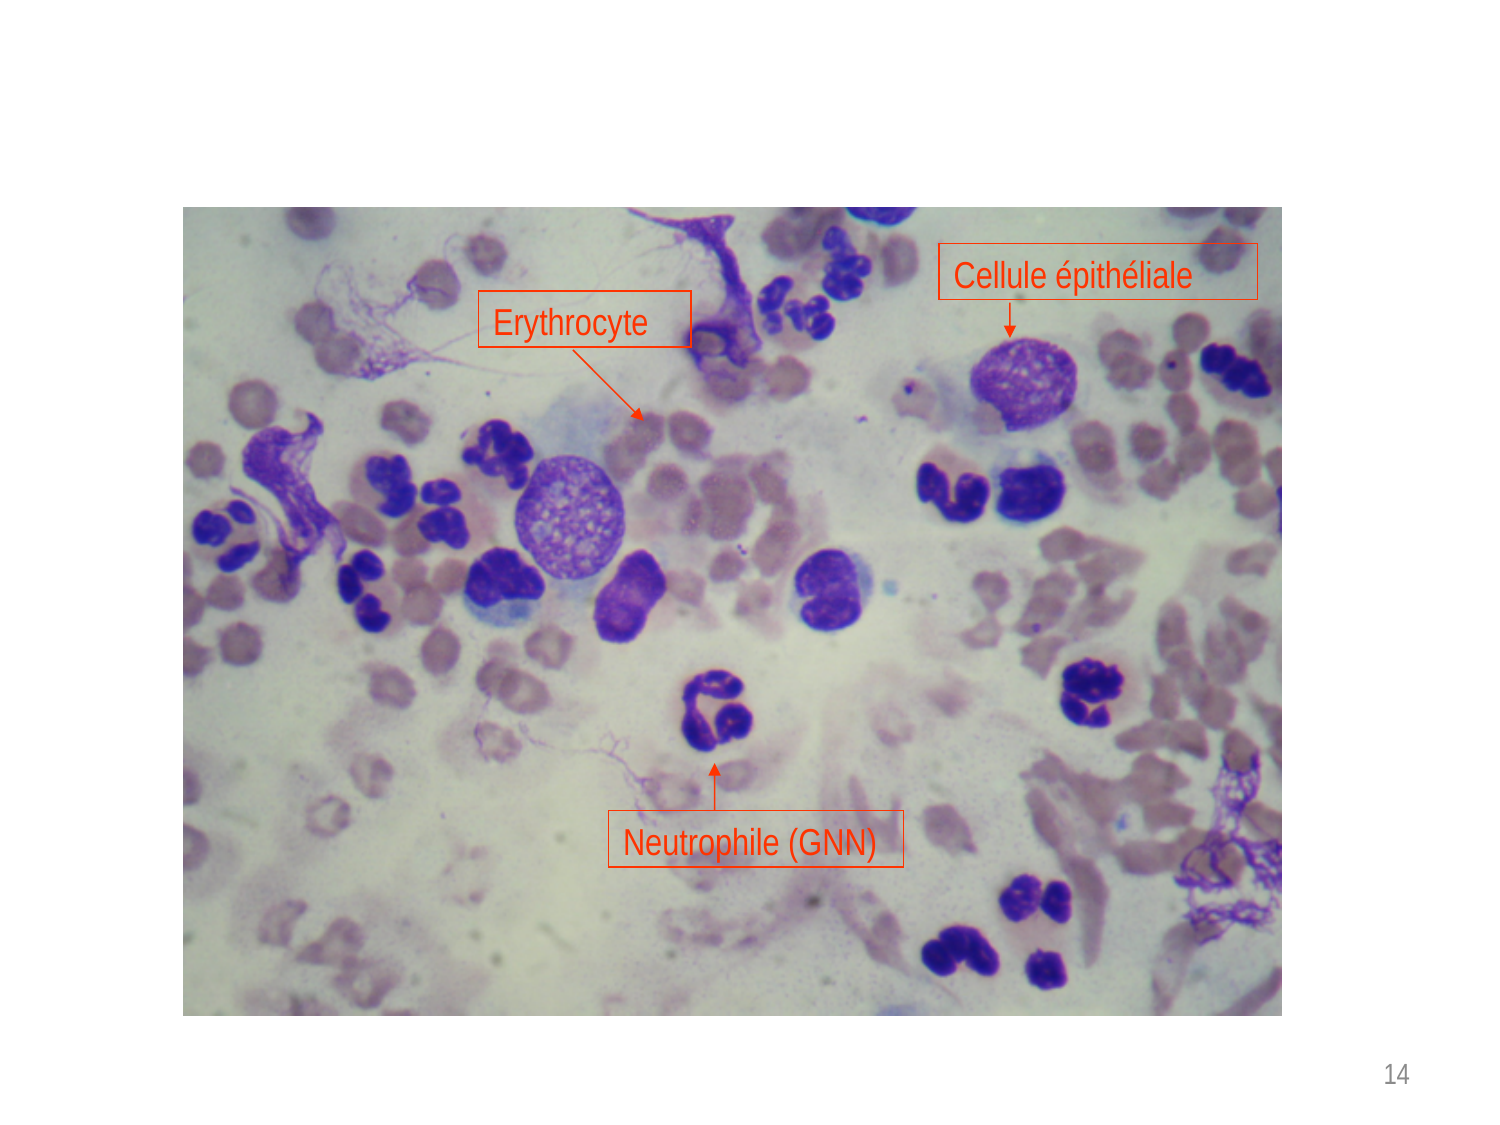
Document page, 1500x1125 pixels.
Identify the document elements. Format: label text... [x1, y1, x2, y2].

slide_number 14 [1074, 1042, 1425, 1103]
picture [182, 207, 1282, 1017]
